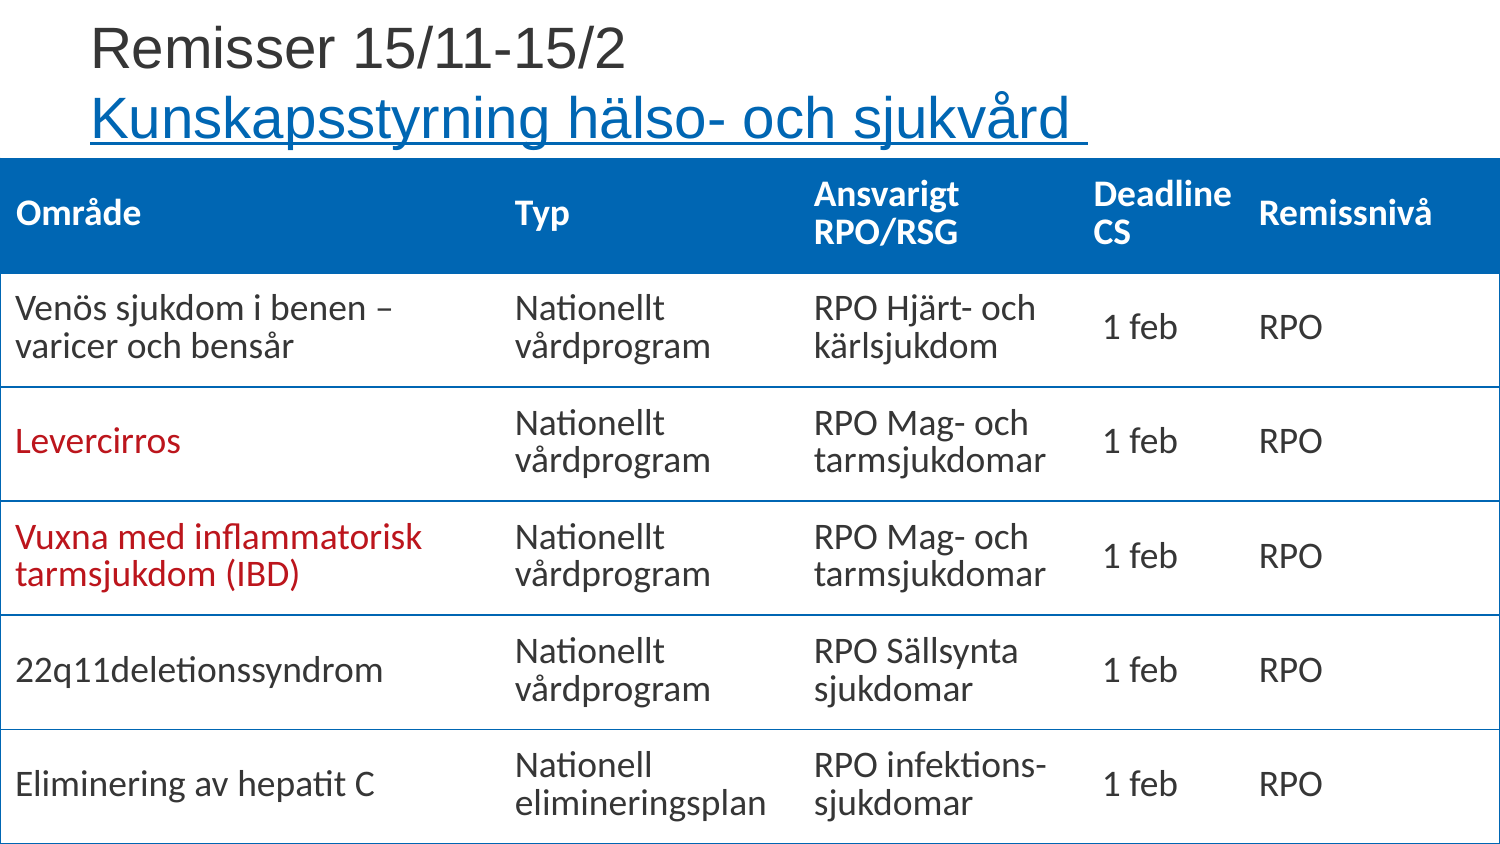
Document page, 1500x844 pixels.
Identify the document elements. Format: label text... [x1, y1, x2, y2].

table_cell Nationellt vårdprogram [514, 388, 813, 500]
table_header Ansvarigt RPO/RSG [813, 160, 1092, 272]
table_cell RPO [1258, 502, 1499, 614]
table_cell Eliminering av hepatit C [1, 730, 514, 843]
table_cell RPO Sällsynta sjukdomar [813, 616, 1092, 729]
table_cell RPO Mag- och tarmsjukdomar [813, 502, 1092, 614]
table_cell Nationellt vårdprogram [514, 502, 813, 614]
table_cell RPO infektions-sjukdomar [813, 730, 1092, 843]
table_cell Vuxna med inflammatorisk tarmsjukdom (IBD) [1, 502, 514, 614]
table_cell 1 feb [1092, 616, 1258, 729]
table_cell RPO Hjärt- och kärlsjukdom [813, 274, 1092, 386]
table_cell Venös sjukdom i benen – varicer och bensår [1, 274, 514, 386]
table_cell 1 feb [1092, 502, 1258, 614]
table_cell 1 feb [1092, 274, 1258, 386]
table_cell RPO [1258, 730, 1499, 843]
table_cell Levercirros [1, 388, 514, 500]
table_cell RPO [1258, 388, 1499, 500]
table_cell RPO [1258, 274, 1499, 386]
table_header Typ [514, 160, 813, 272]
table_cell Nationellt vårdprogram [514, 616, 813, 729]
title Remisser 15/11-15/2 Kunskapsstyrning hälso- och sjukvård [75, 10, 1425, 151]
table_cell Nationell elimineringsplan [514, 730, 813, 843]
table_header Område [1, 160, 514, 272]
table_cell RPO [1258, 616, 1499, 729]
table_cell RPO Mag- och tarmsjukdomar [813, 388, 1092, 500]
table_cell 1 feb [1092, 730, 1258, 843]
table_header Deadline CS [1092, 160, 1258, 272]
table_header Remissnivå [1258, 160, 1499, 272]
table_cell Nationellt vårdprogram [514, 274, 813, 386]
table_cell 1 feb [1092, 388, 1258, 500]
table_cell 22q11deletionssyndrom [1, 616, 514, 729]
